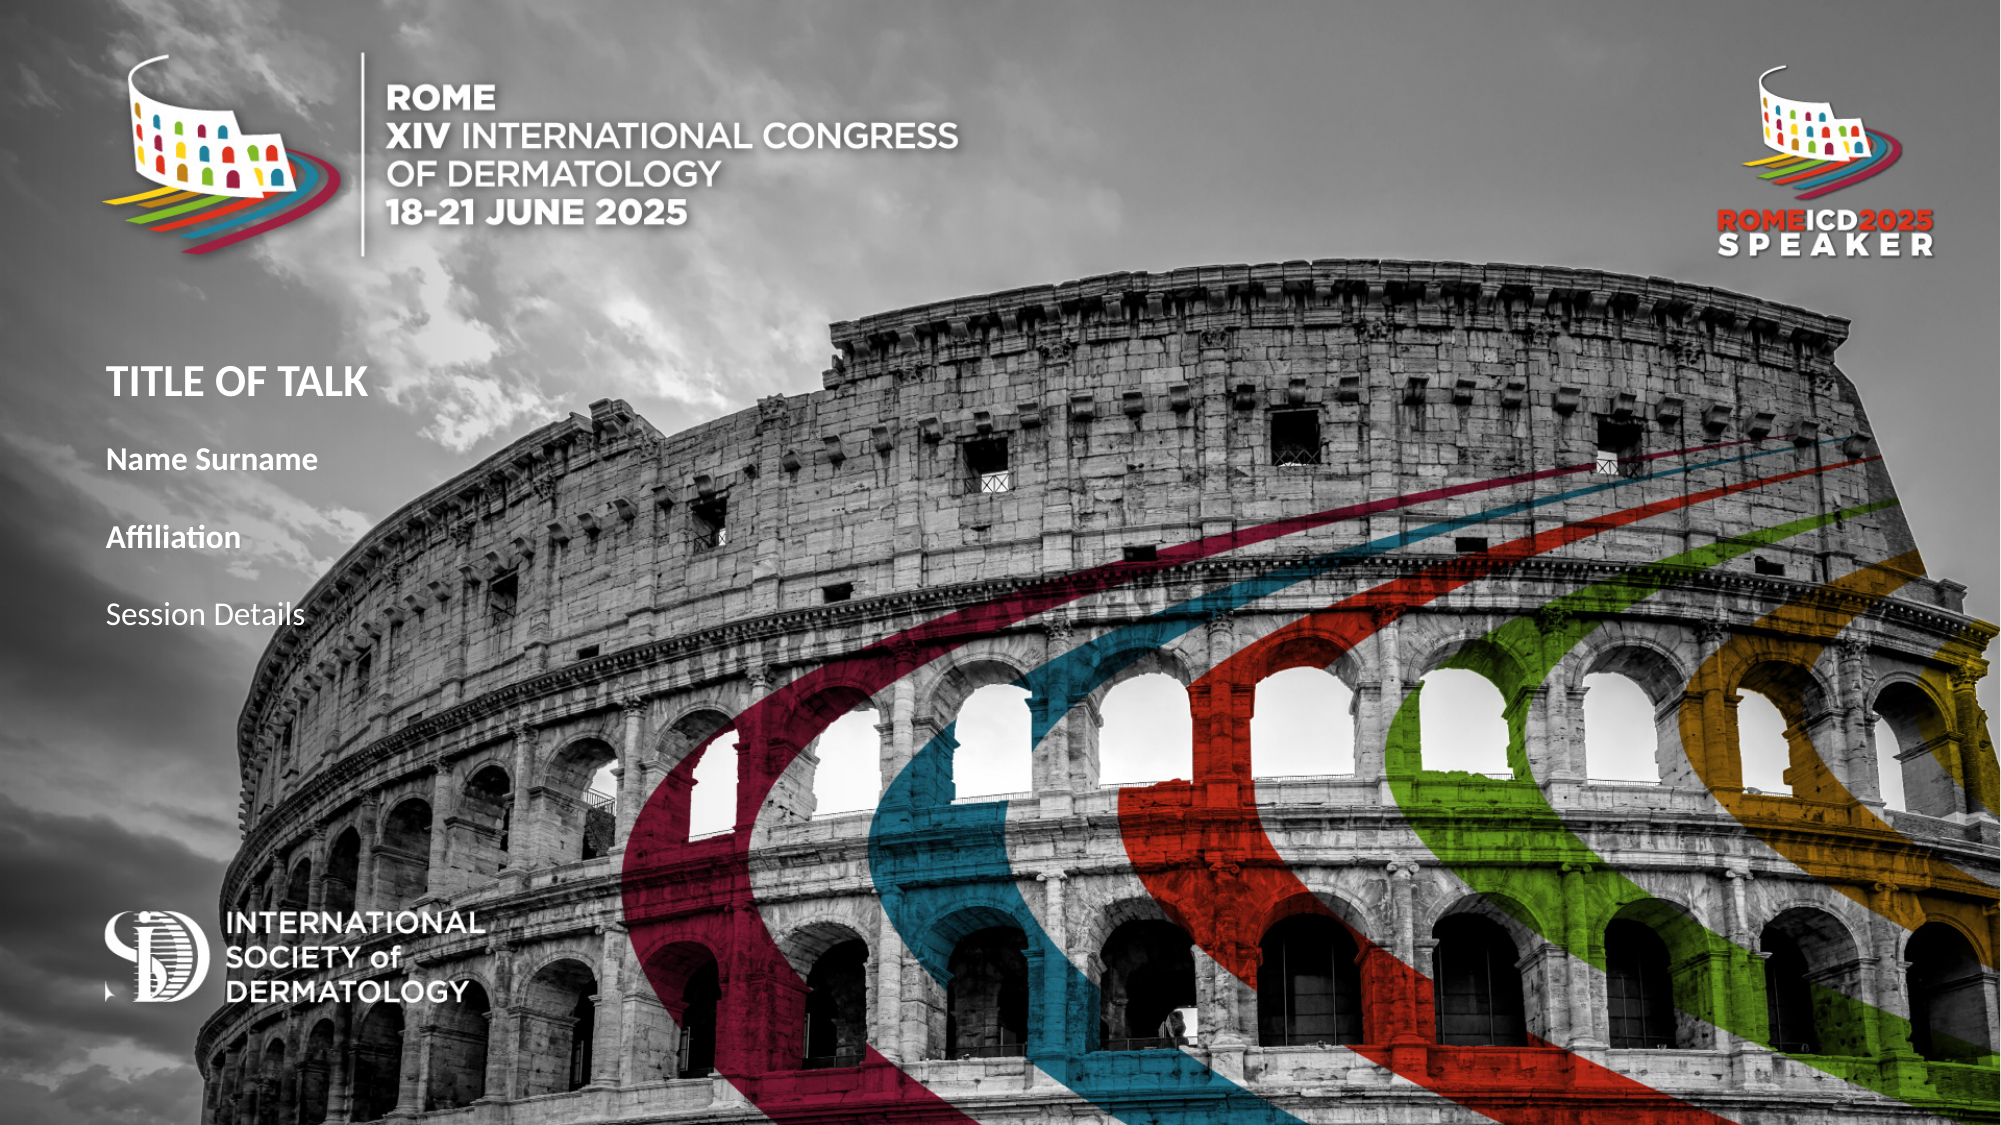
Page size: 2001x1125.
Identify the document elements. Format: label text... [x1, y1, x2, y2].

text_box Name Surname [91, 429, 1924, 485]
text_box TITLE OF TALK [91, 343, 1924, 414]
text_box Session Details [91, 585, 1924, 880]
text_box Affiliation [91, 508, 1924, 563]
picture [0, 0, 2001, 1125]
